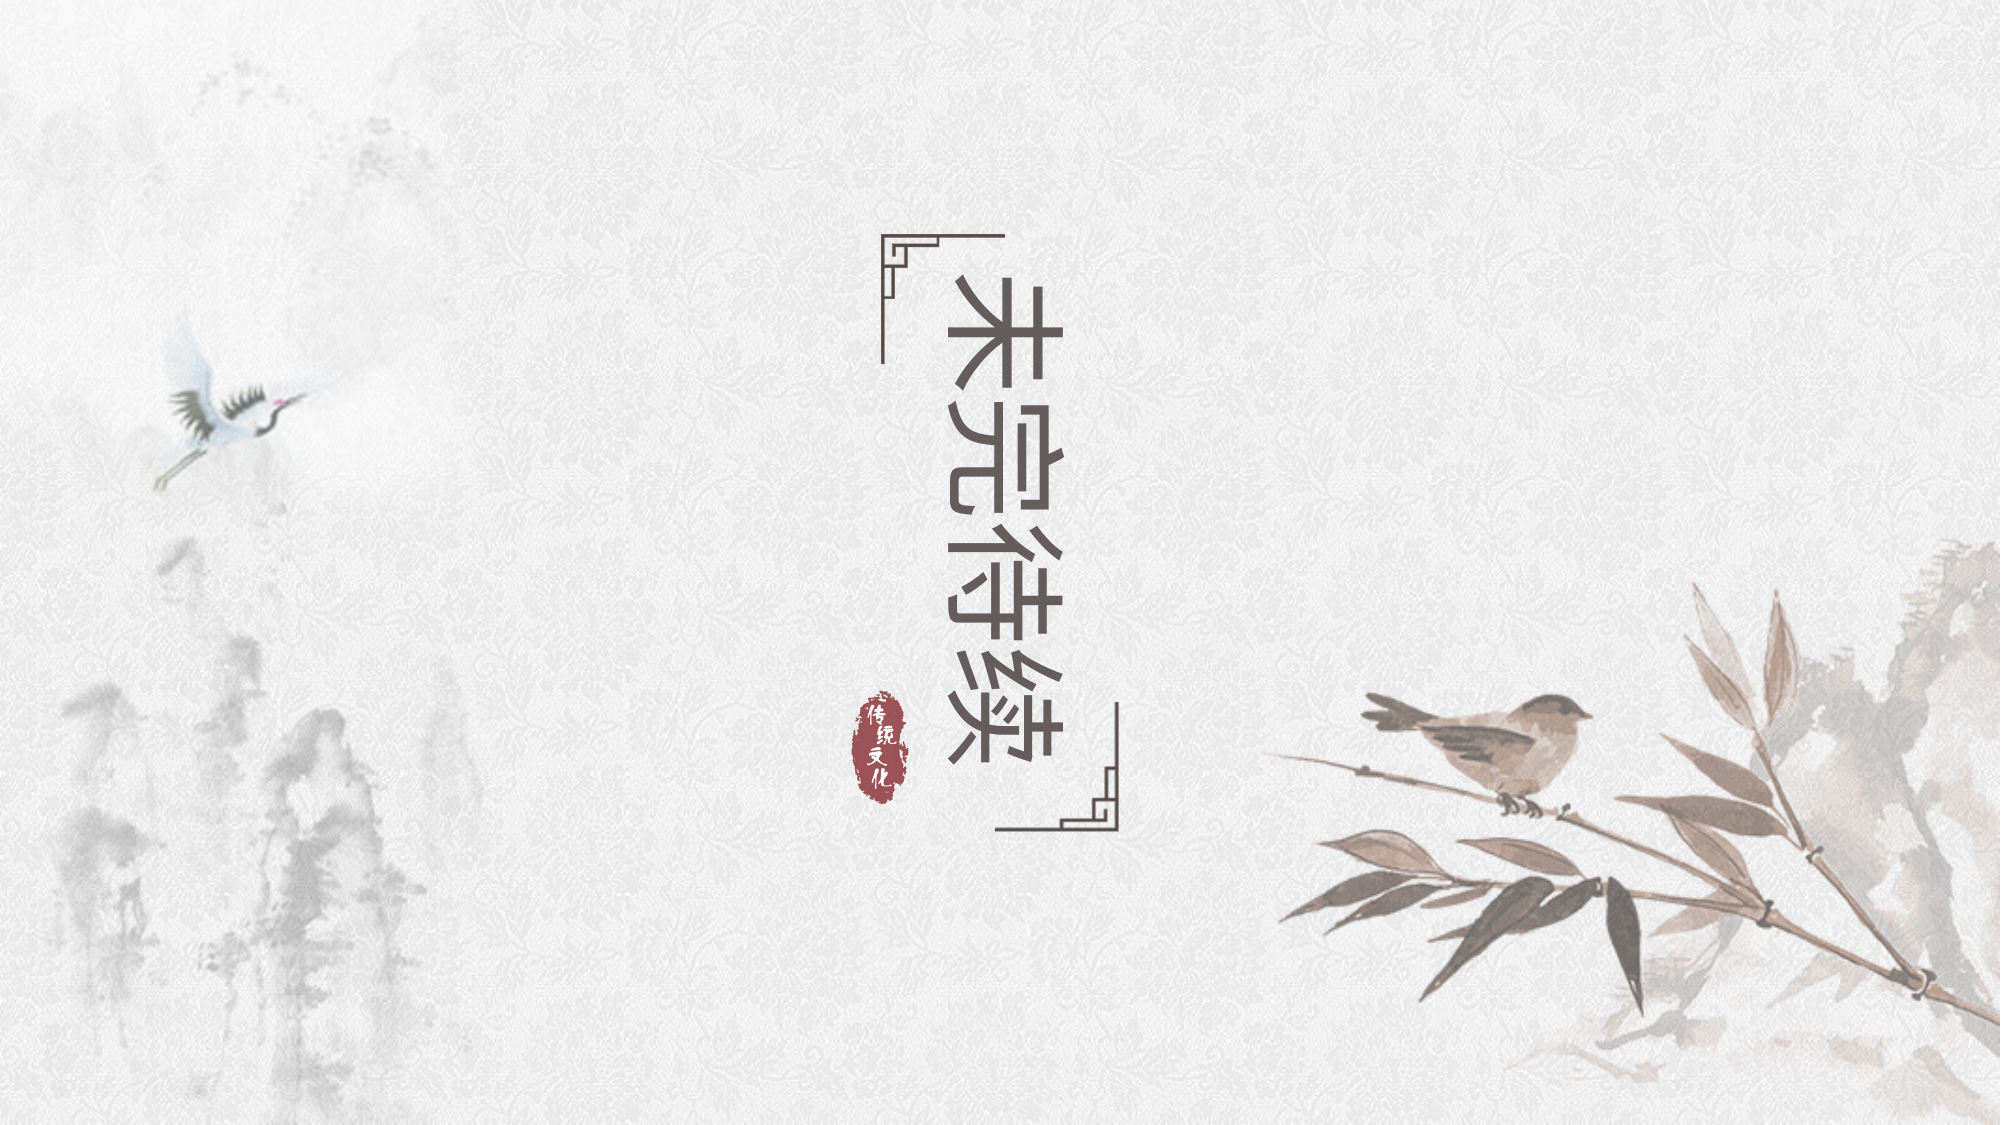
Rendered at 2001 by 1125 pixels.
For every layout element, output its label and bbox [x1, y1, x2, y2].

picture [0, 0, 2000, 1125]
text_box [849, 219, 1150, 902]
